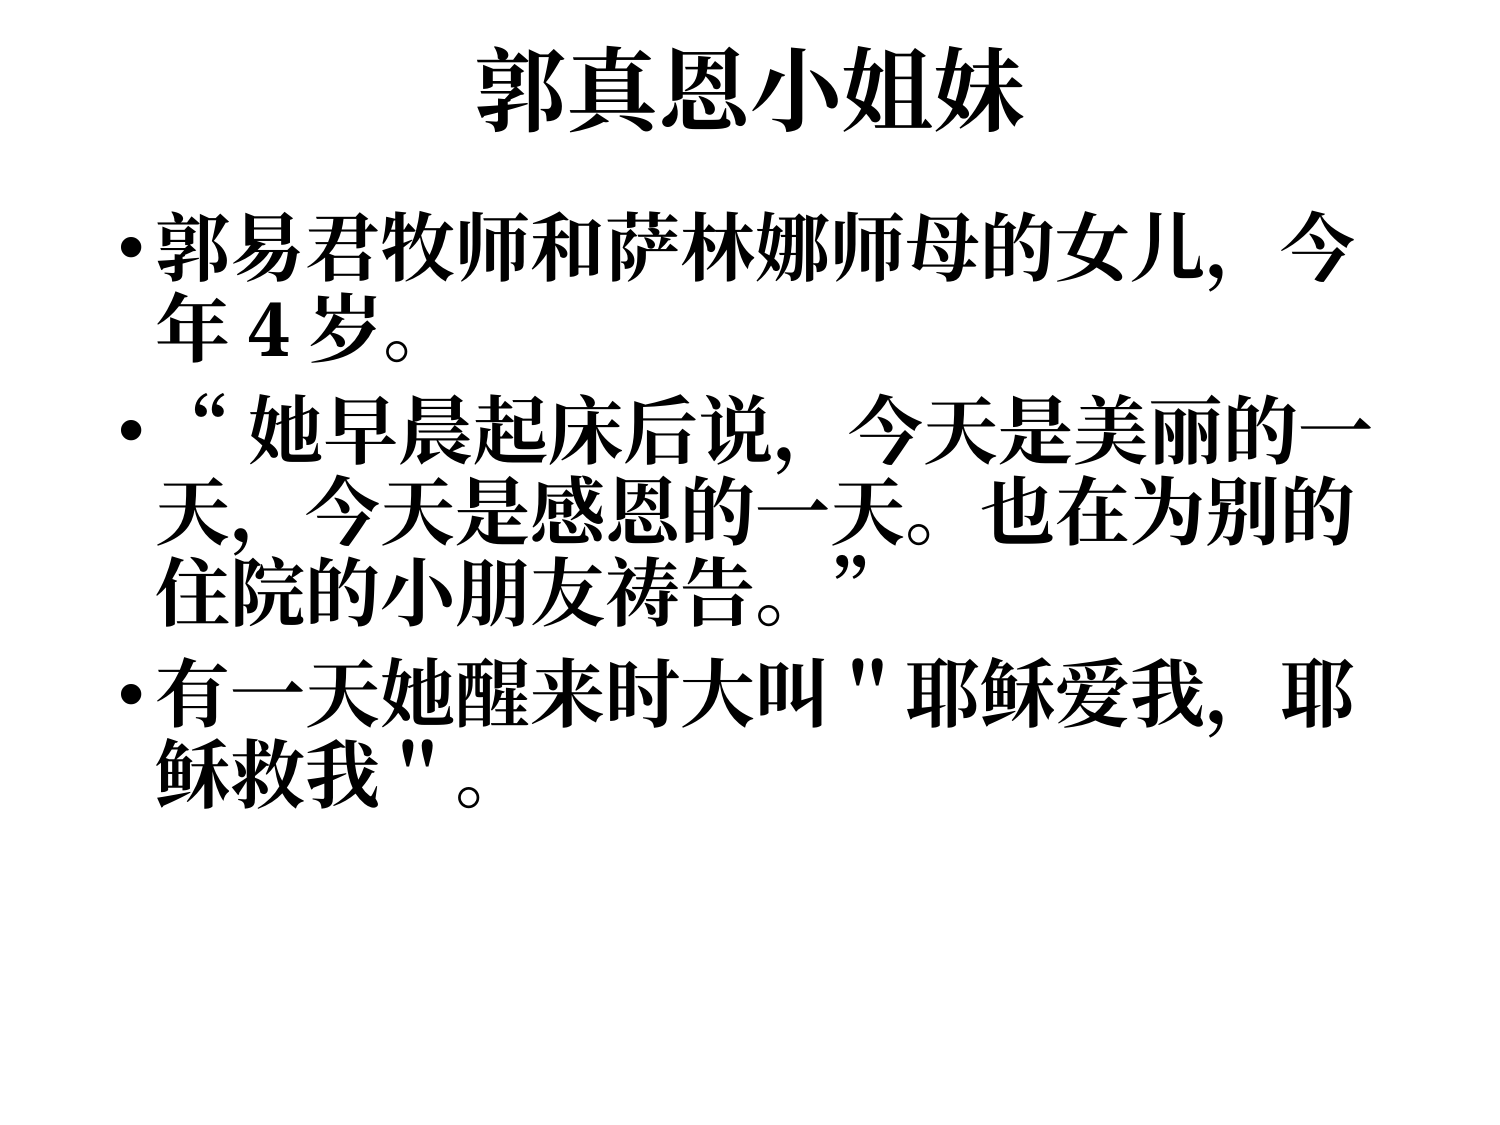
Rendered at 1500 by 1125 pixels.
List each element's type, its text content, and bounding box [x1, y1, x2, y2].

list 郭易君牧师和萨林娜师母的女儿，今年4岁。 “她早晨起床后说，今天是美丽的一天，今天是感恩的一天。也在为别的住院的小朋友祷告。” 有一天她醒来时大叫＂耶稣爱我，耶稣救我＂。 [103, 203, 1397, 1014]
title 郭真恩小姐妹 [103, 22, 1397, 167]
